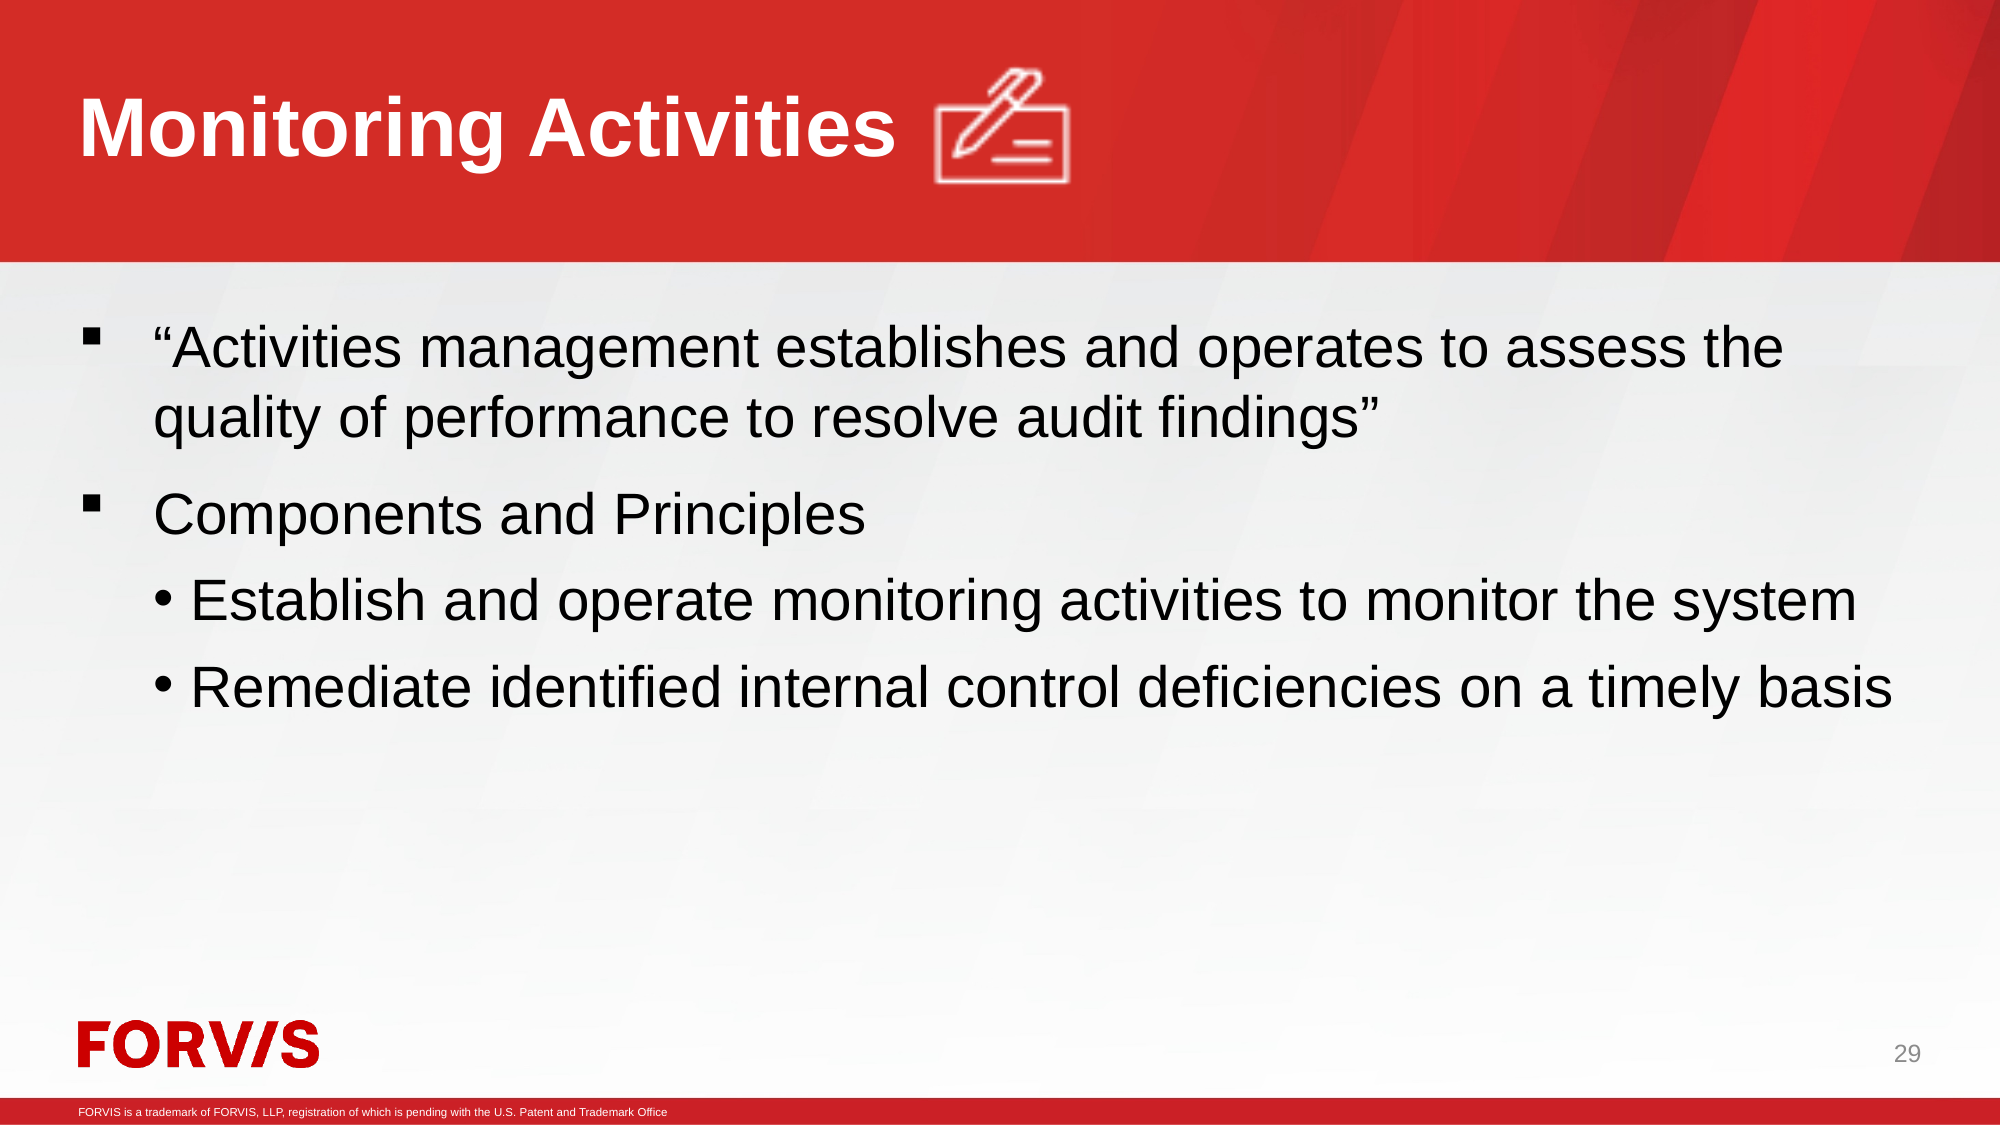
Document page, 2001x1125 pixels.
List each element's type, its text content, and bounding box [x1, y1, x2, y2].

title Monitoring Activities [78, 0, 1922, 259]
picture [0, 0, 2000, 1125]
picture [932, 55, 1075, 199]
slide_number 29 [1471, 1046, 1922, 1068]
list “Activities management establishes and operates to assess the quality of performance to resolve audit findings” Components and Principles Establish and operate monitoring activities to monitor the system Remediate identified internal control deficiencies on a timely basis [78, 301, 1922, 991]
